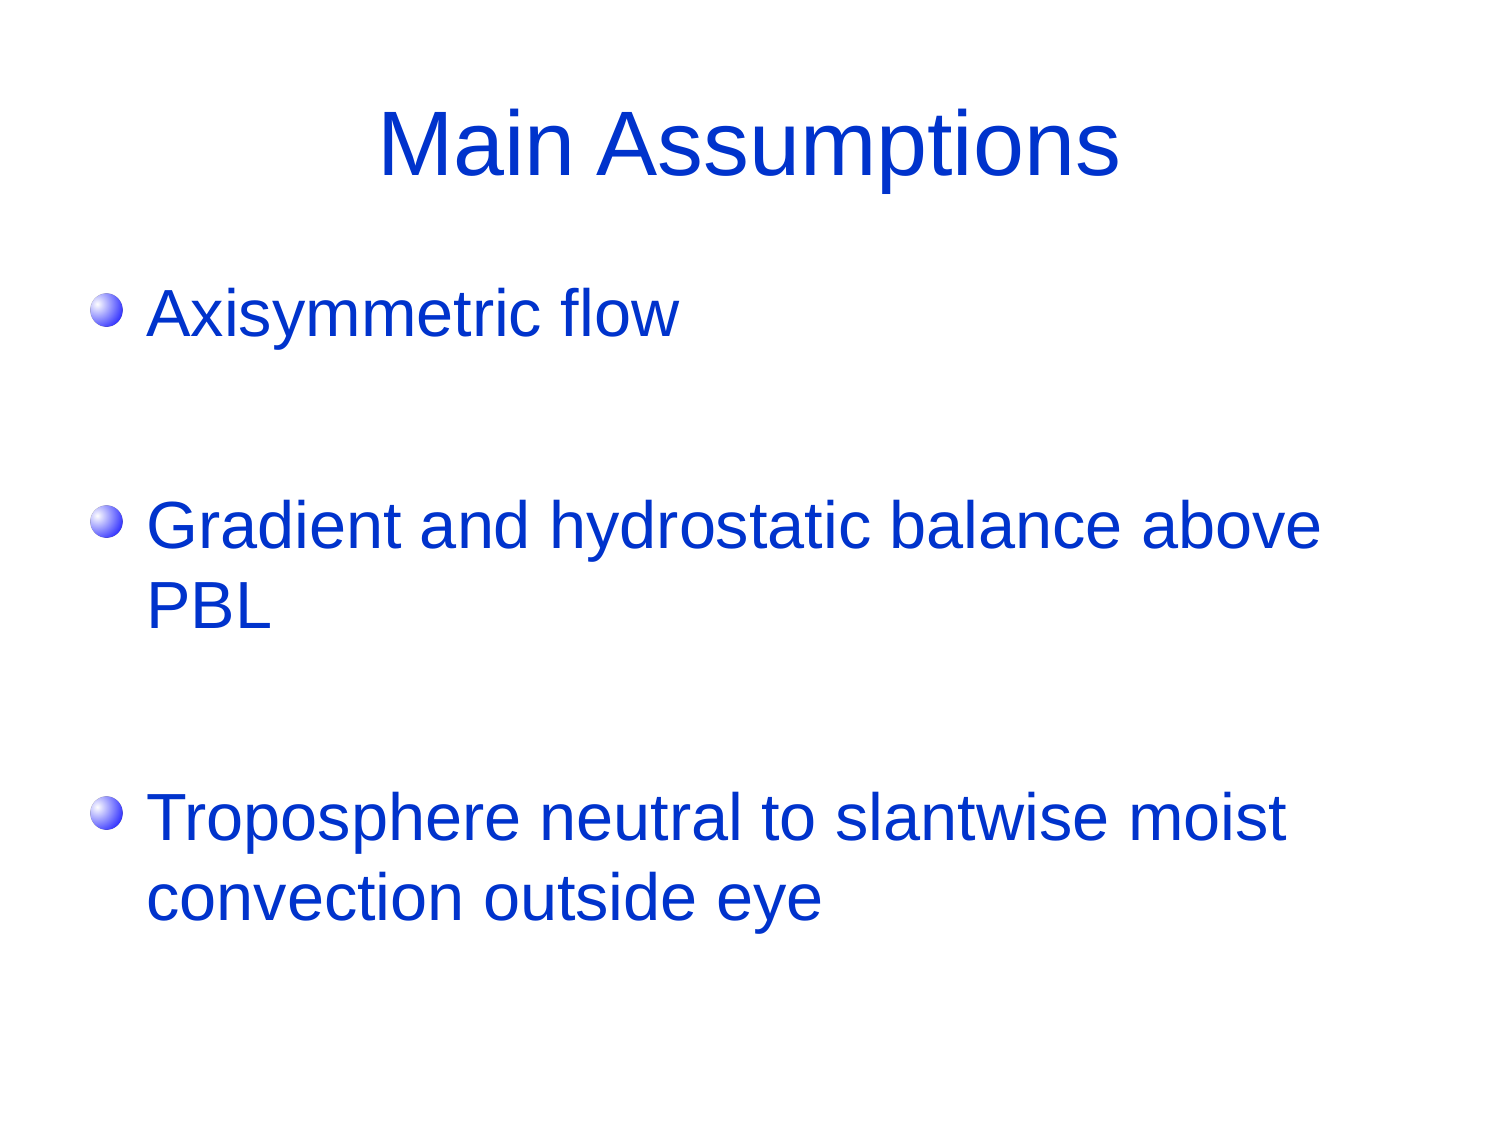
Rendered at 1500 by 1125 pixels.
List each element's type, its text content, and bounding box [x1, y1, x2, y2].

picture [90, 505, 123, 538]
picture [90, 293, 123, 327]
title Main Assumptions [75, 45, 1425, 233]
list Axisymmetric flow Gradient and hydrostatic balance above PBL Troposphere neutral to slantwise moist convection outside eye [75, 262, 1425, 1005]
picture [90, 796, 123, 830]
